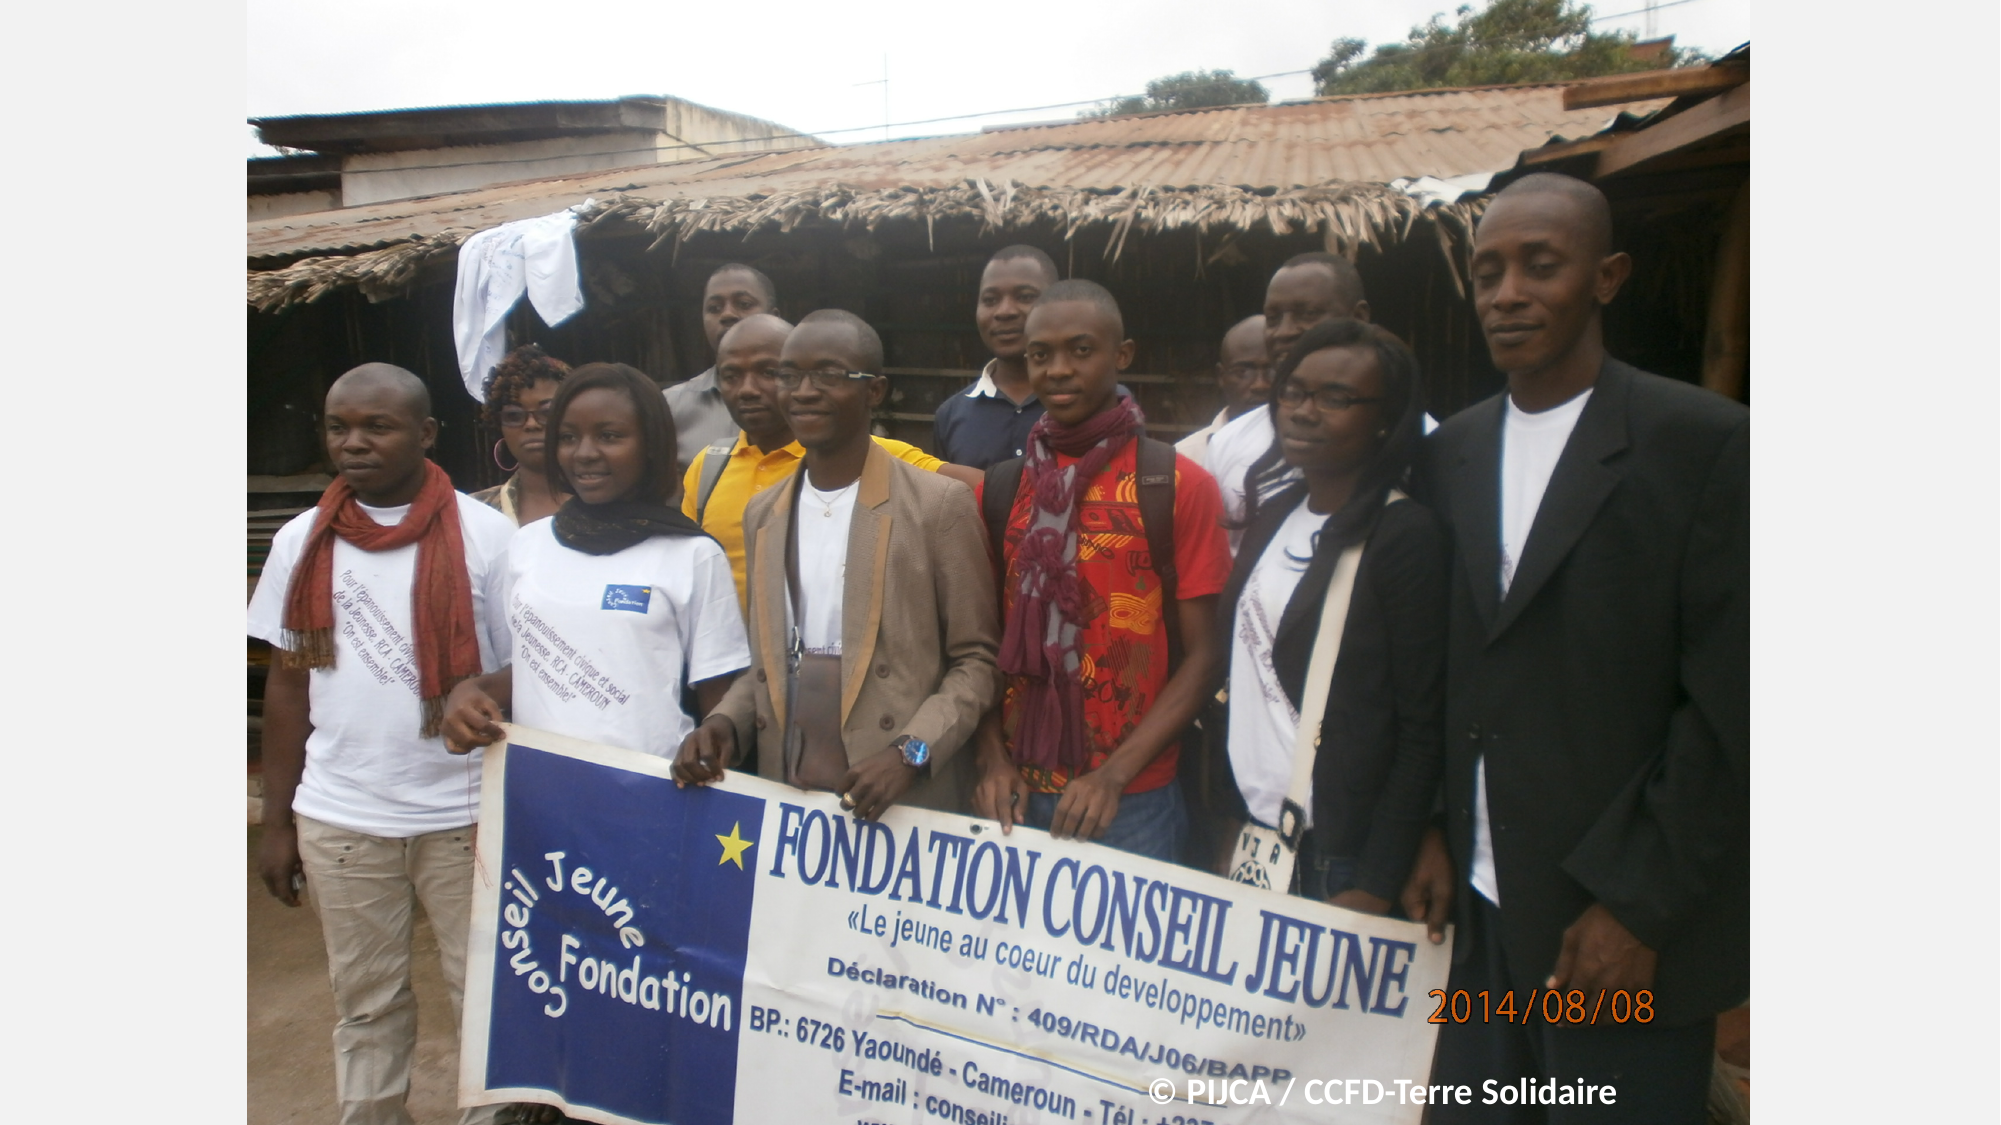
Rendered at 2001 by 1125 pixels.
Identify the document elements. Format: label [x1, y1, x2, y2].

picture [247, 0, 1750, 1125]
